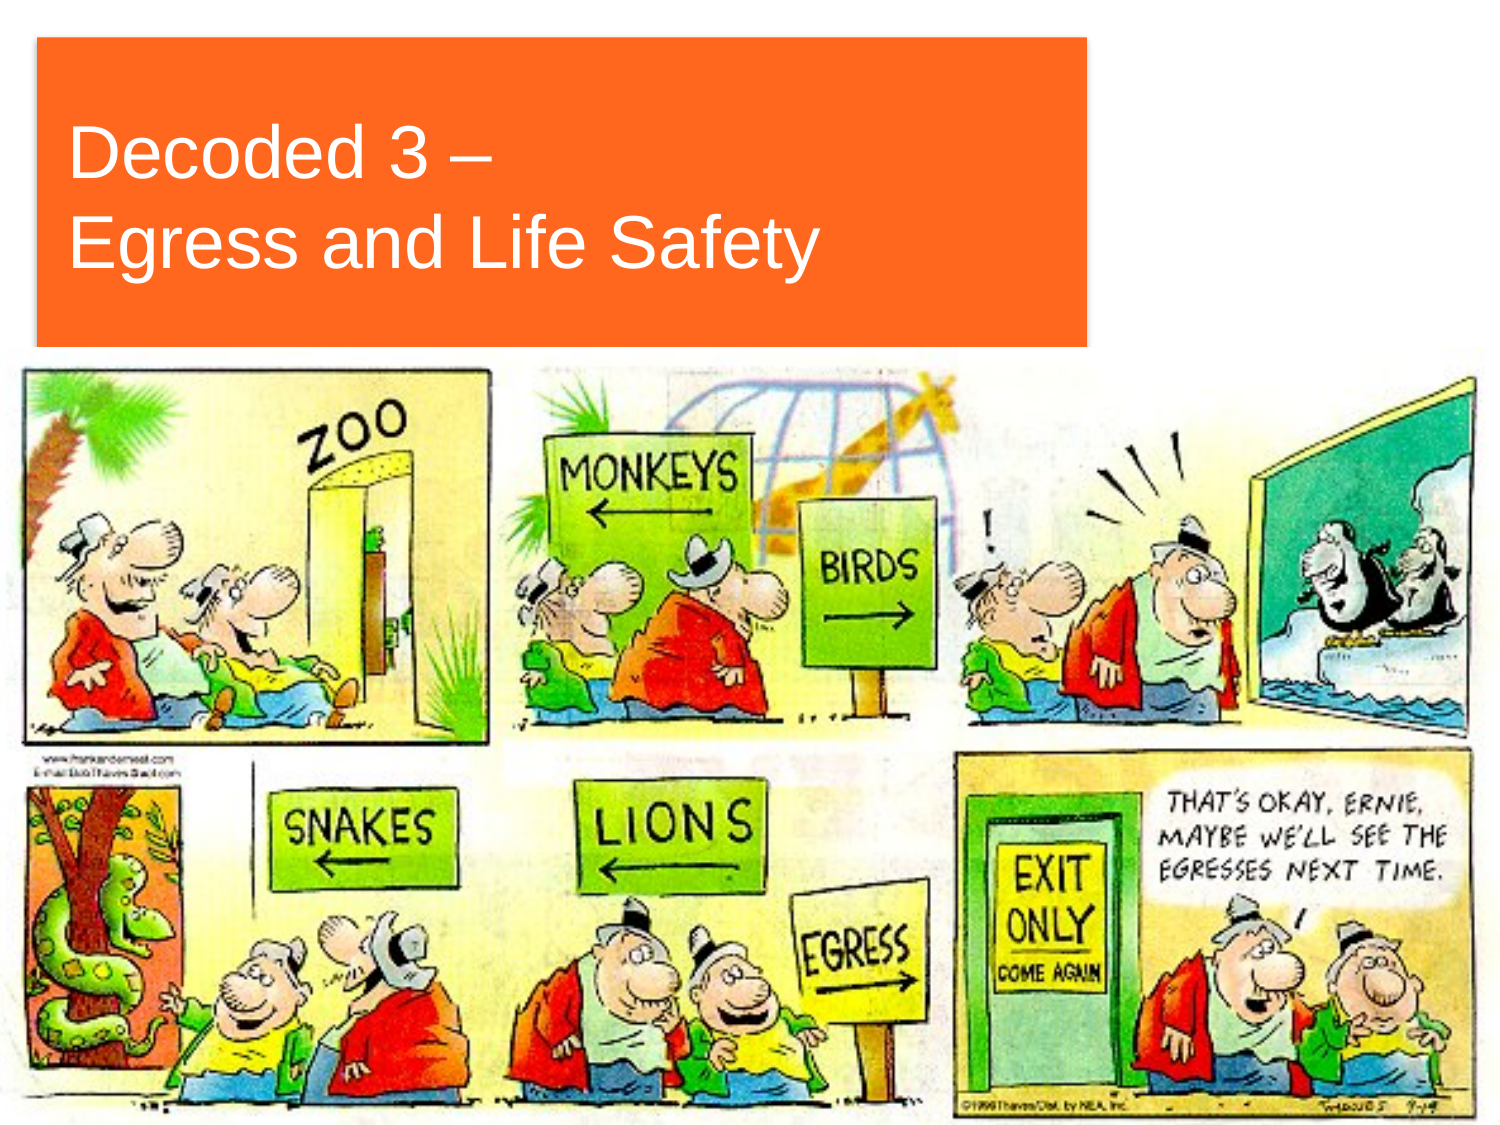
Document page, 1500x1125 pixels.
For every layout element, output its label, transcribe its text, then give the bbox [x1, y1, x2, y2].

title Decoded 3 – Egress and Life Safety [67, 96, 1013, 345]
picture [0, 347, 1500, 1125]
